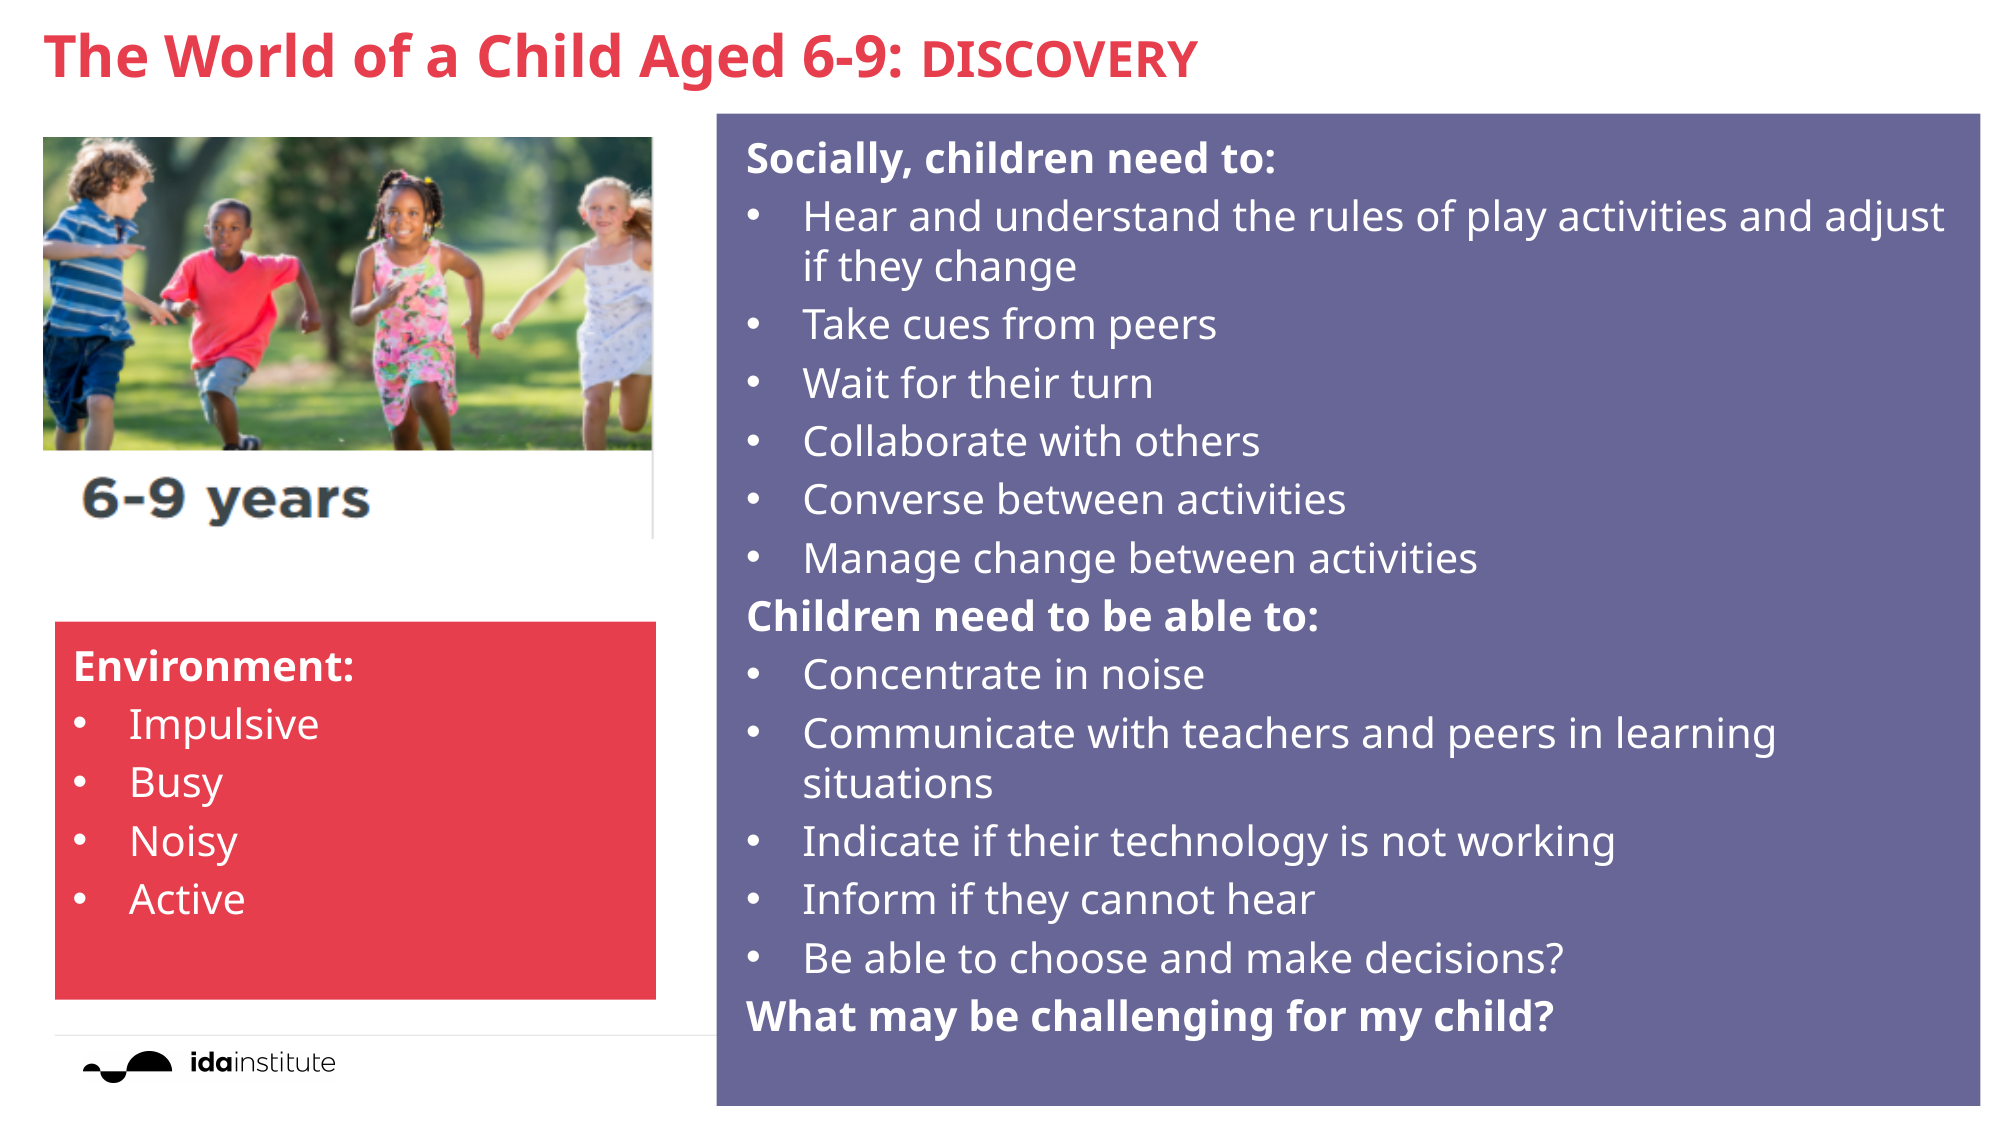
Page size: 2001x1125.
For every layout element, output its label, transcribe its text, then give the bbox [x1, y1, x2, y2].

title The World of a Child Aged 6-9: DISCOVERY [42, 18, 1934, 91]
picture [42, 136, 658, 540]
picture [83, 1051, 335, 1083]
list Environment: Impulsive Busy Noisy Active [54, 621, 657, 1000]
list Socially, children need to: Hear and understand the rules of play activities and adjust if they change Take cues from peers Wait for their turn Collaborate with others Converse between activities Manage change between activities Children need to be able to: Concentrate in noise Communicate with teachers and peers in learning situations Indicate if their technology is not working Inform if they cannot hear Be able to choose and make decisions? What may be challenging for my child? [716, 113, 1981, 1107]
